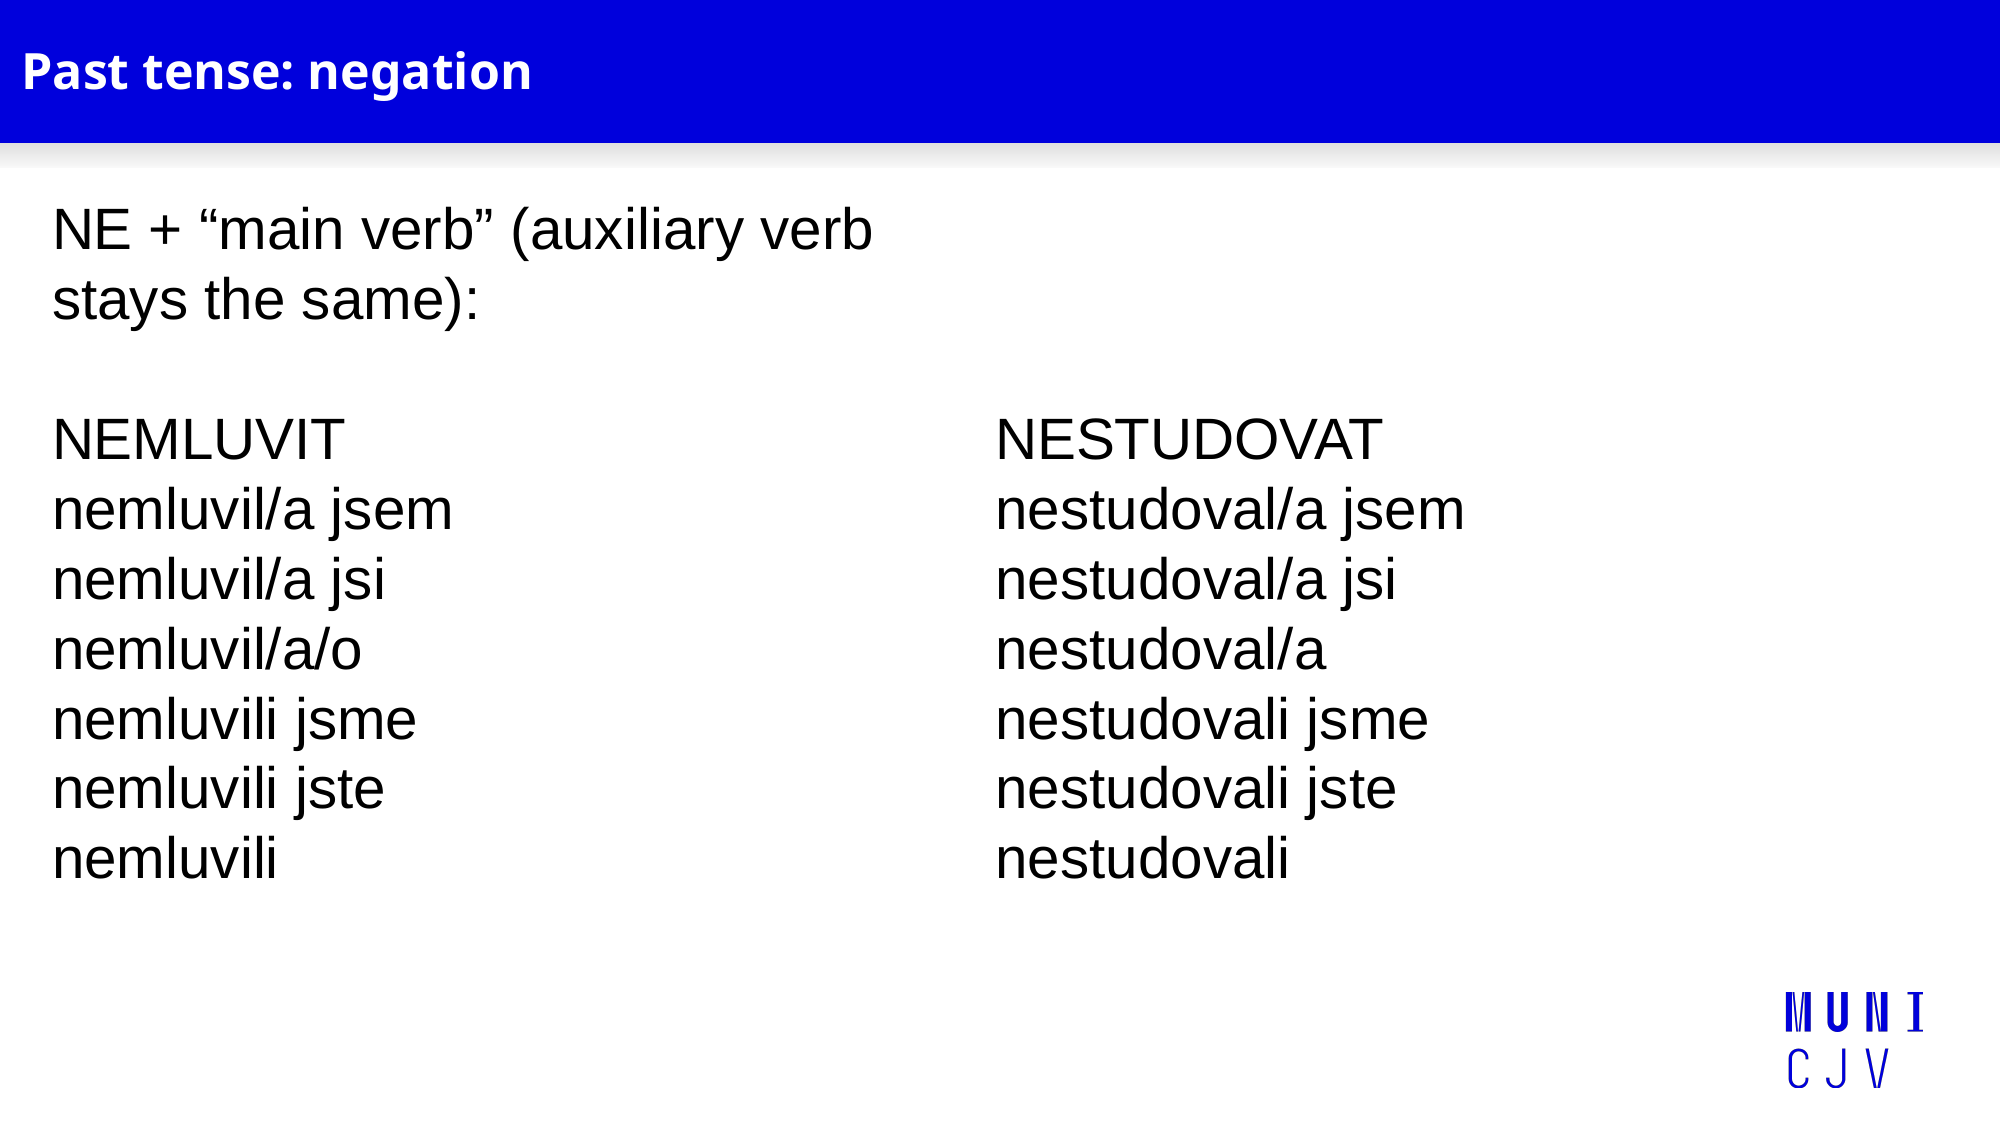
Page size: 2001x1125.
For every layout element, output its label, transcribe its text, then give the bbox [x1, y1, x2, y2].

list NESTUDOVAT nestudoval/a jsem nestudoval/a jsi nestudoval/a nestudovali jsme nestudovali jste nestudovali [995, 190, 1939, 1081]
title Past tense: negation [21, 3, 1953, 136]
list NE + “main verb” (auxiliary verb stays the same): NEMLUVIT nemluvil/a jsem nemluvil/a jsi nemluvil/a/o nemluvili jsme nemluvili jste nemluvili [52, 190, 995, 1081]
picture [1784, 1081, 1923, 1088]
